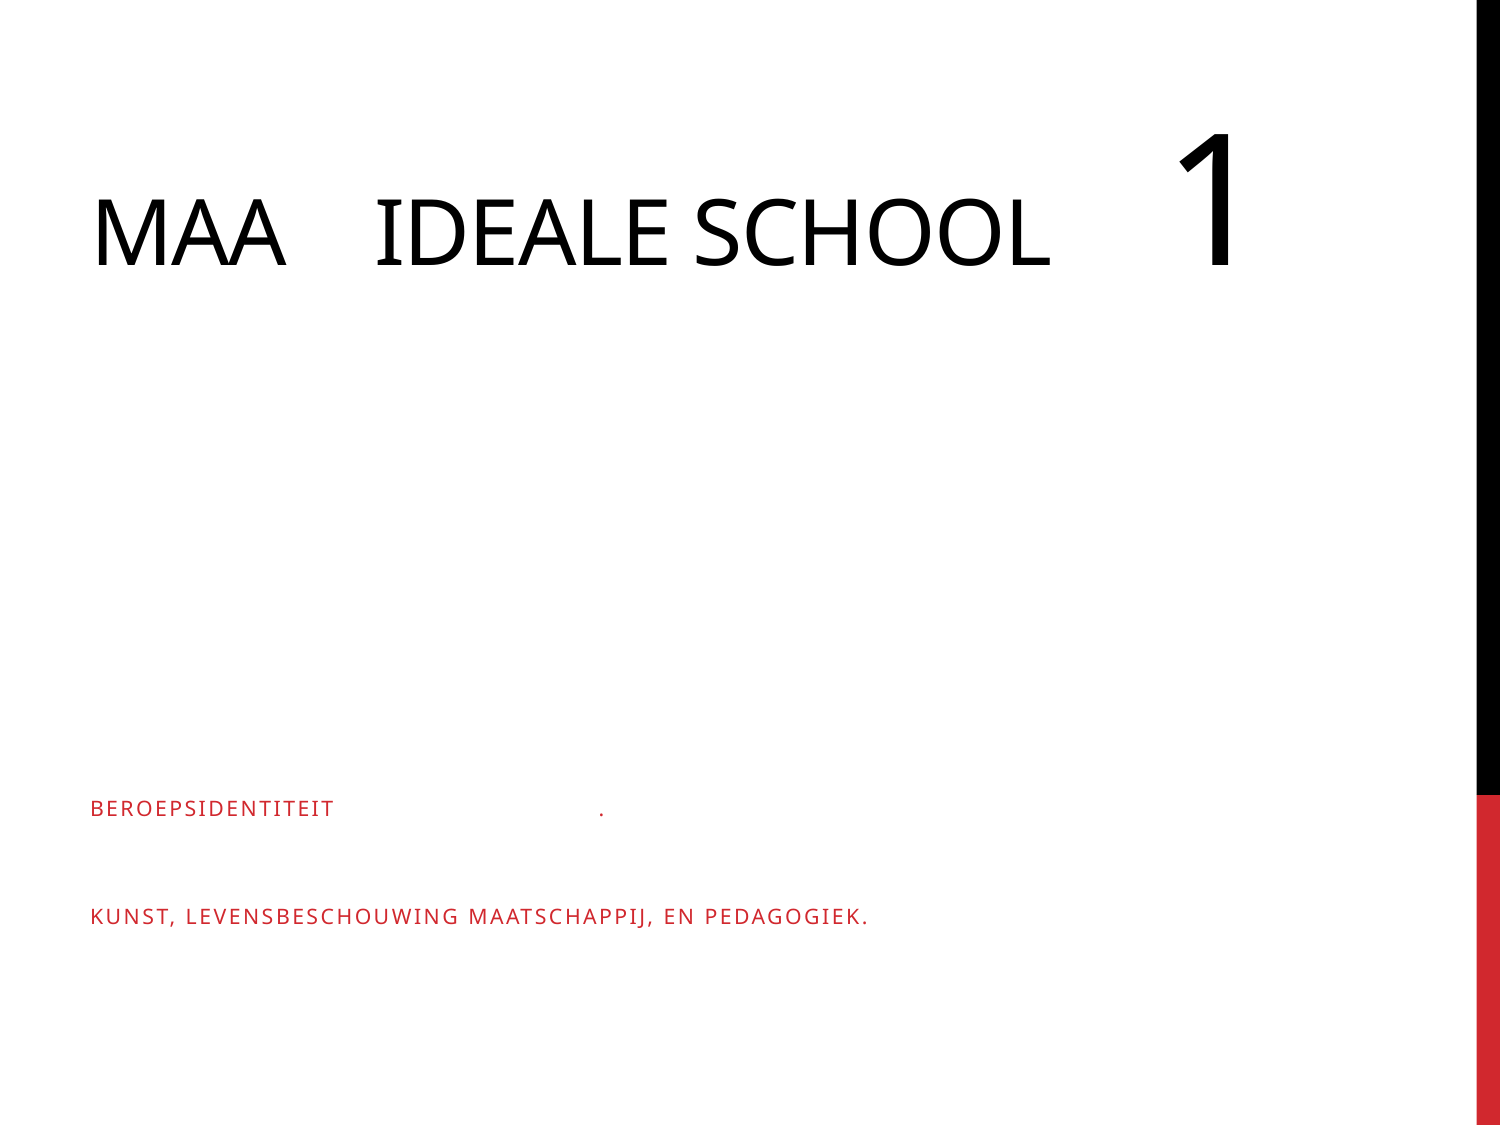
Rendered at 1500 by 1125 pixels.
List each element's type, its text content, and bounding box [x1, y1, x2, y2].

subtitle Beroepsidentiteit . kunst, levensbeschouwing maatschappij, en pedagogiek. [75, 787, 1200, 938]
title MAA ideale school 1 [75, 37, 1350, 788]
